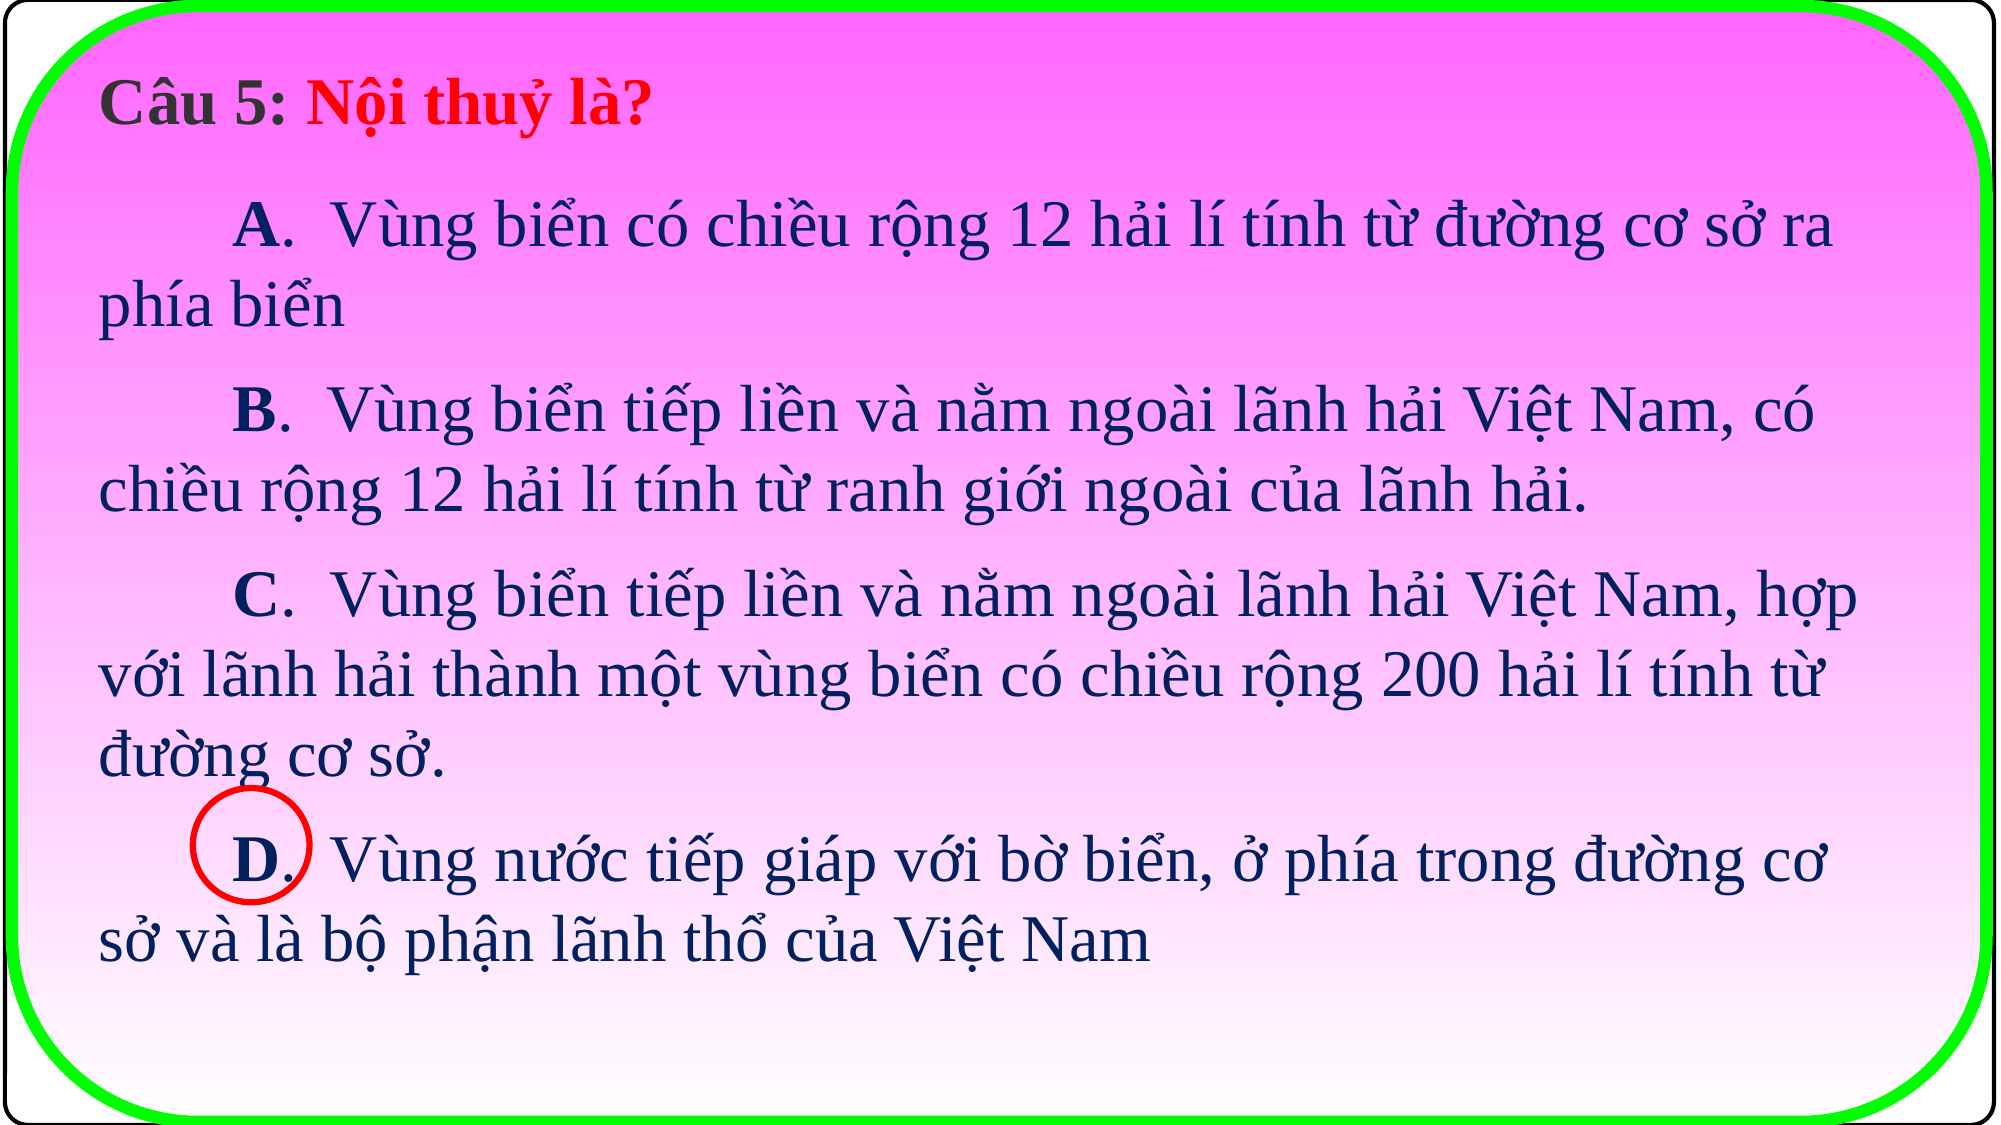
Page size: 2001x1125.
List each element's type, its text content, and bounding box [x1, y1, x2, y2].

text_box [191, 786, 311, 904]
text_box [4, 0, 1994, 1125]
text_box [11, 5, 1987, 1122]
text_box Câu 5: Nội thuỷ là? A. Vùng biển có chiều rộng 12 hải lí tính từ đường cơ sở ra phía biển B. Vùng biển tiếp liền và nằm ngoài lãnh hải Việt Nam, có chiều rộng 12 hải lí tính từ ranh giới ngoài của lãnh hải. C. Vùng biển tiếp liền và nằm ngoài lãnh hải Việt Nam, hợp với lãnh hải thành một vùng biển có chiều rộng 200 hải lí tính từ đường cơ sở. D. Vùng nước tiếp giáp với bờ biển, ở phía trong đường cơ sở và là bộ phận lãnh thổ của Việt Nam [83, 45, 1899, 982]
